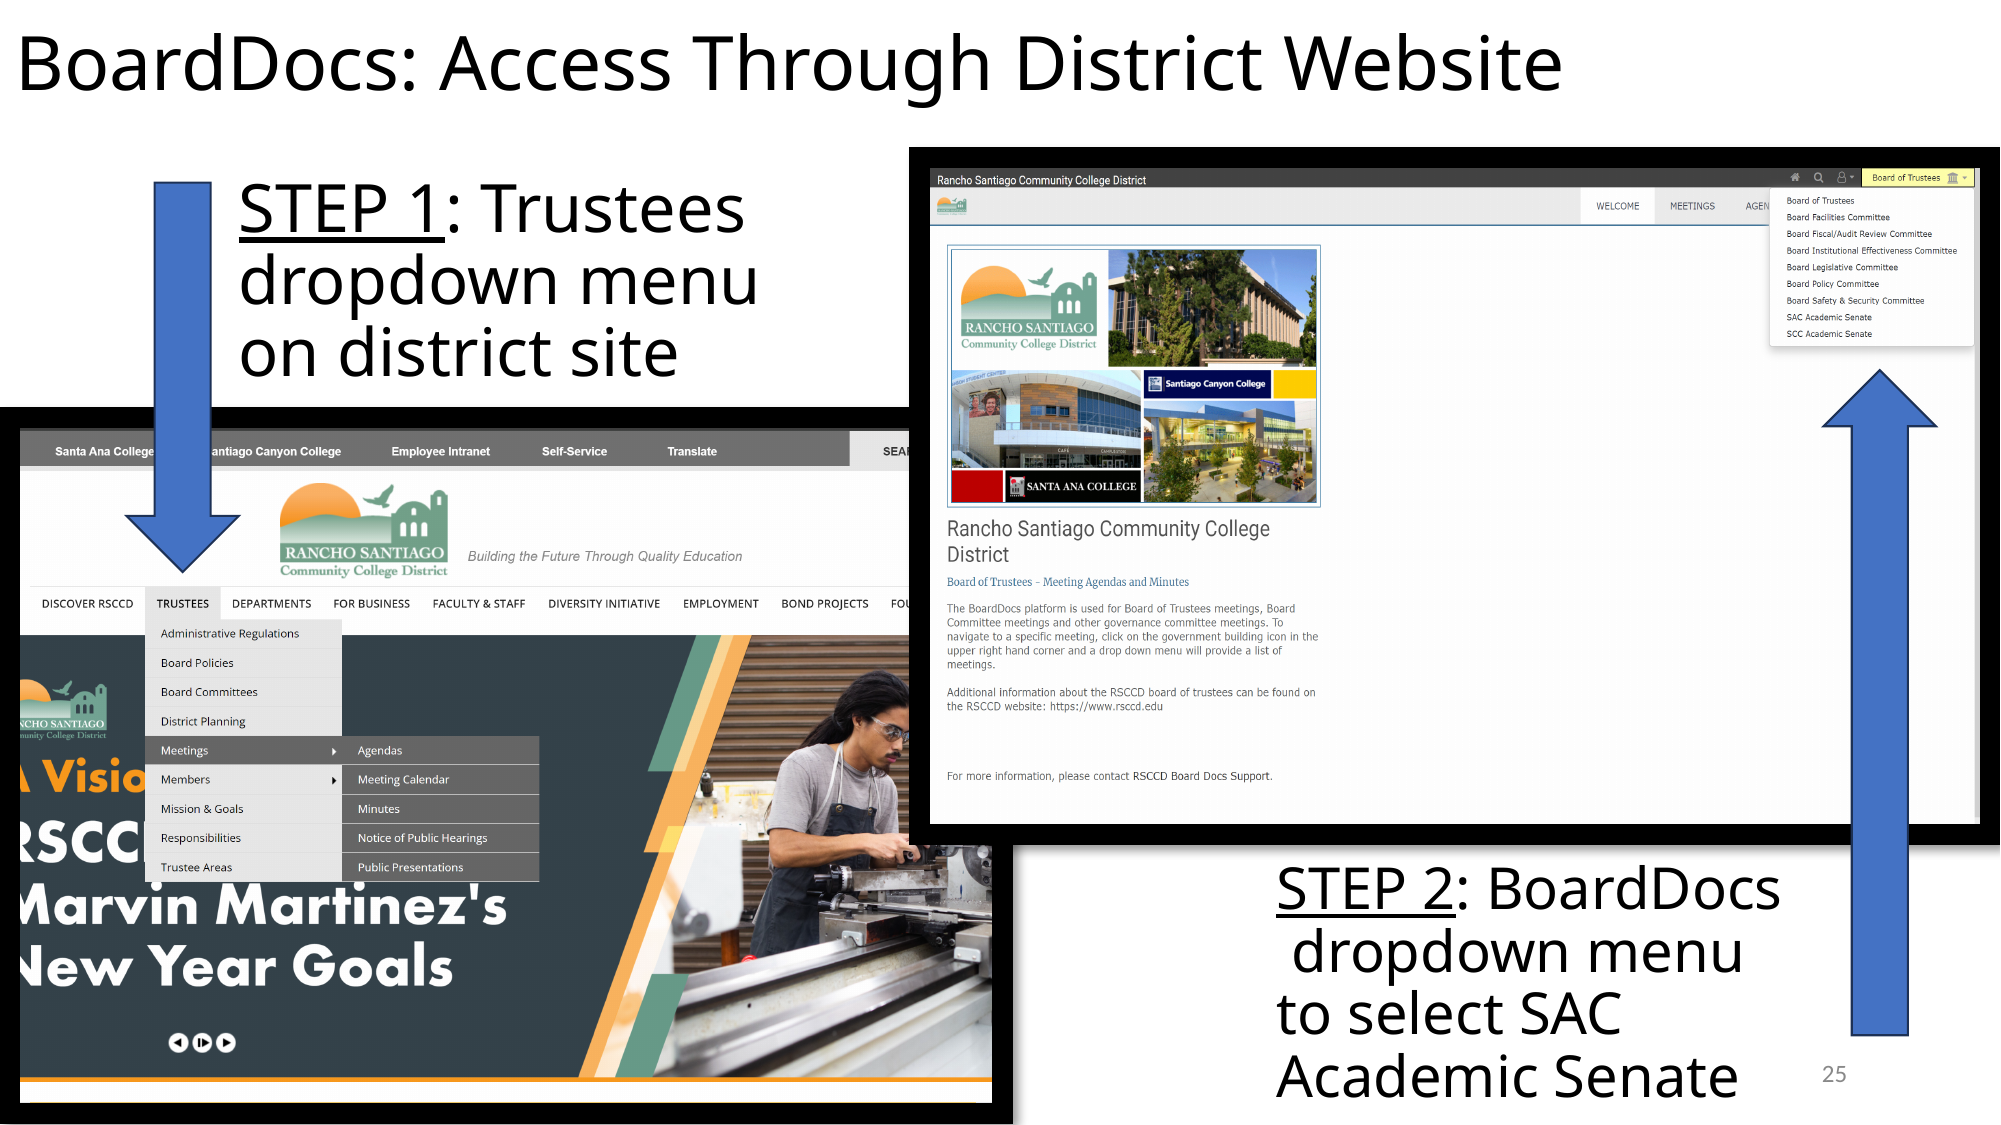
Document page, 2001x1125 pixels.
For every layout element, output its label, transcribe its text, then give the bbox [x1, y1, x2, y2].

slide_number 25 [1801, 1042, 1863, 1103]
picture [20, 167, 1980, 1103]
text_box STEP 2: BoardDocs dropdown menu to select SAC Academic Senate [1261, 849, 1801, 1121]
text_box STEP 1: Trustees dropdown menu on district site [223, 142, 834, 424]
text_box [153, 181, 212, 427]
title BoardDocs: Access Through District Website [0, 0, 1726, 134]
text_box [1850, 824, 1909, 1037]
